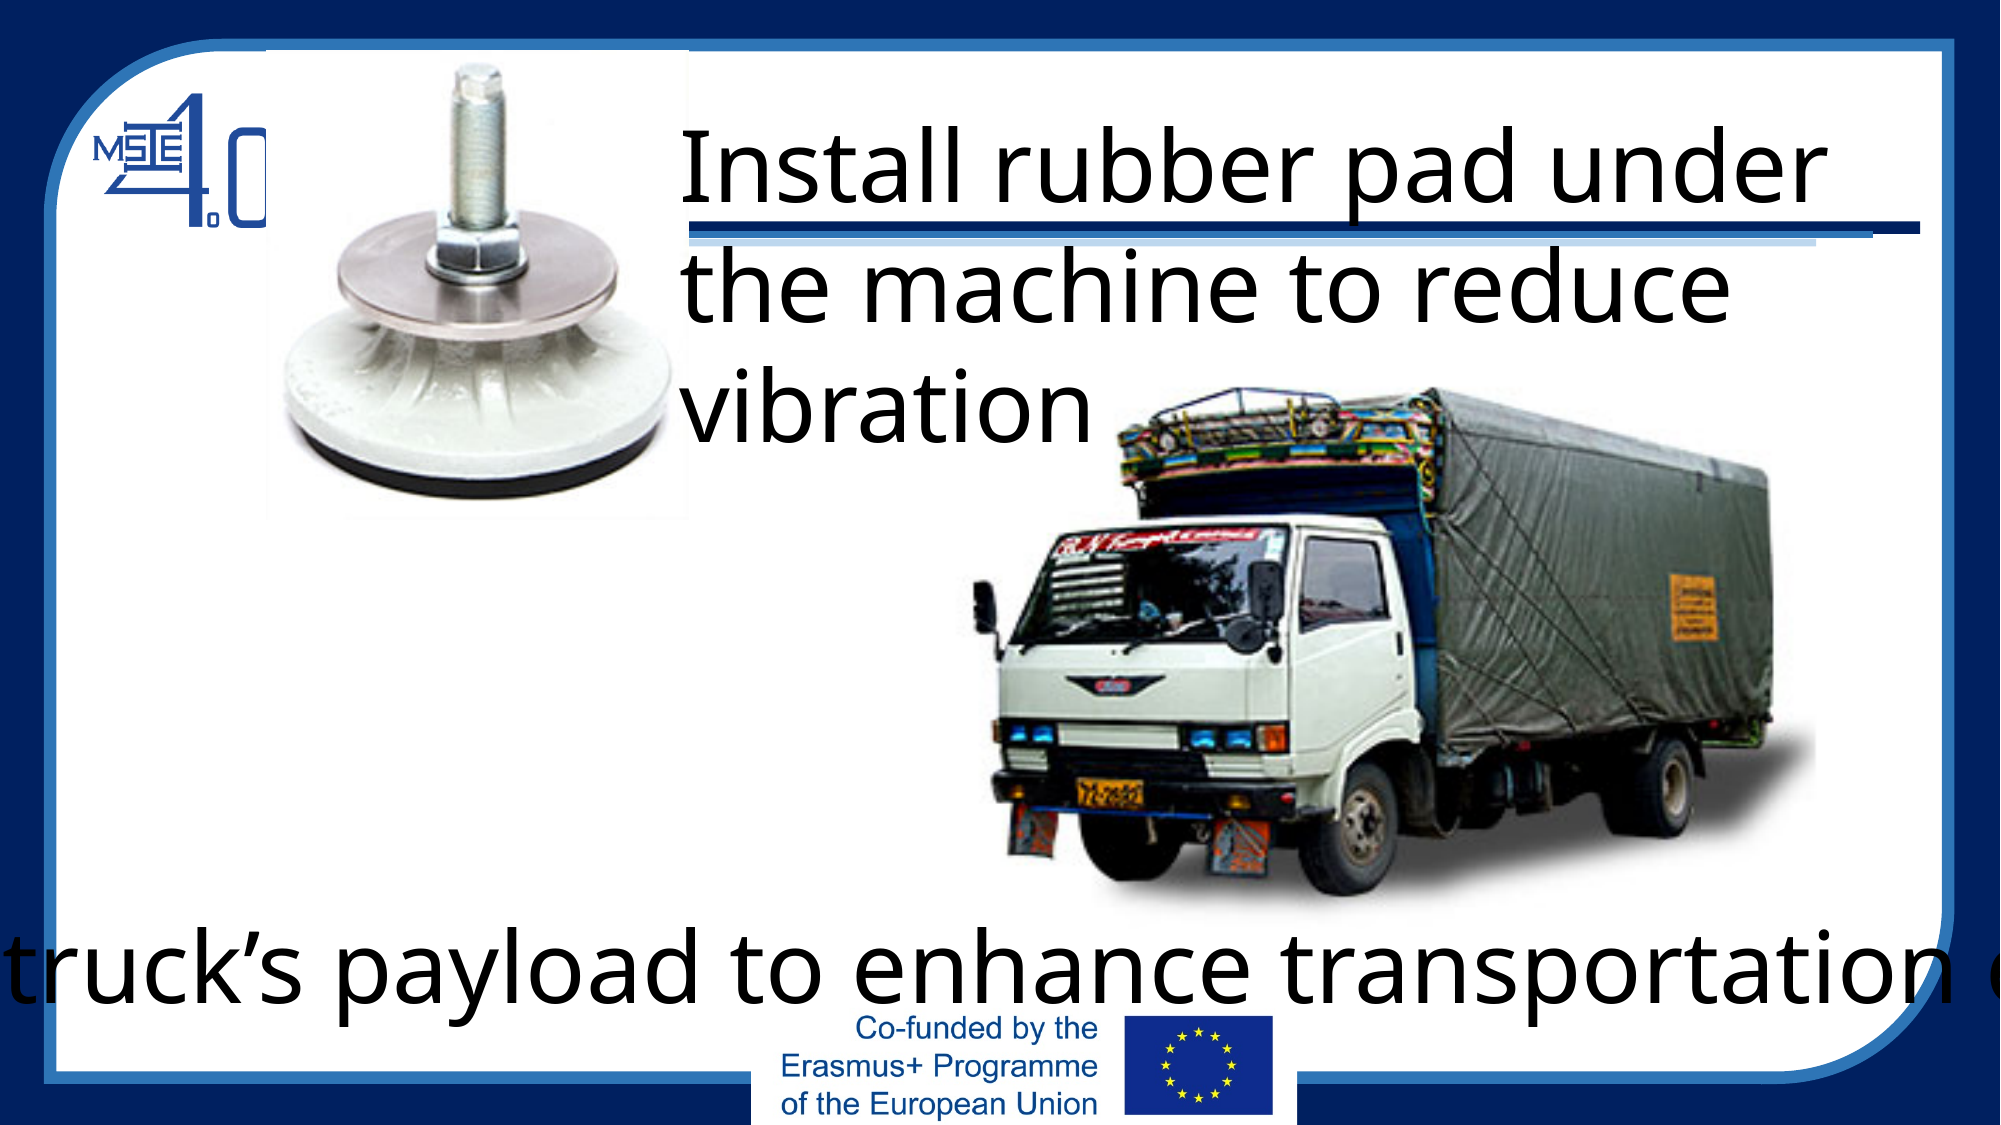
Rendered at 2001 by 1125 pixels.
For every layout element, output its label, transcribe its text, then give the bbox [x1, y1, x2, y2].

text_box Increase the truck’s payload to enhance transportation efficiency. [0, 896, 2000, 1032]
picture [266, 50, 689, 520]
picture [751, 1032, 1298, 1125]
text_box Install rubber pad under the machine to reduce vibration [689, 94, 1935, 470]
picture [935, 327, 1822, 965]
